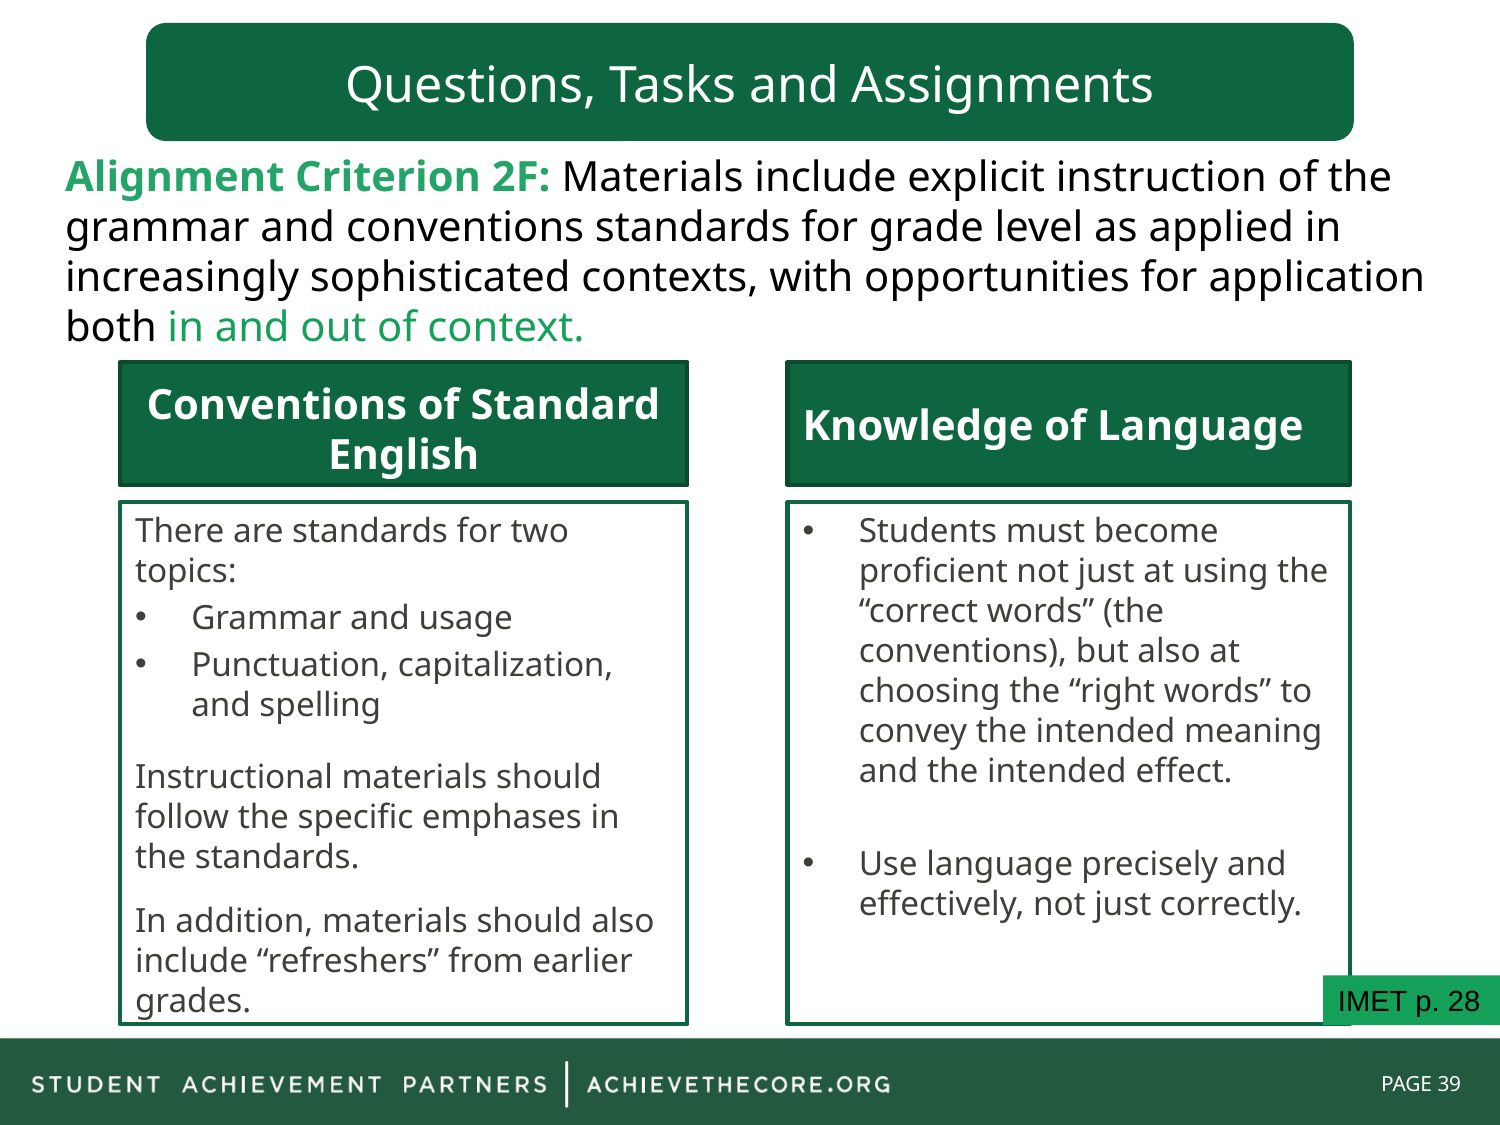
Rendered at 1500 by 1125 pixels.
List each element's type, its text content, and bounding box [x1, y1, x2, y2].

title Alignment Criterion 2F: Materials include explicit instruction of the grammar and conventions standards for grade level as applied in increasingly sophisticated contexts, with opportunities for application both in and out of context. [50, 141, 1450, 359]
list There are standards for two topics: Grammar and usage Punctuation, capitalization, and spelling Instructional materials should follow the specific emphases in the standards. In addition, materials should also include “refreshers” from earlier grades. [118, 500, 689, 1026]
text_box Questions, Tasks and Assignments [143, 20, 1356, 144]
list Conventions of Standard English [118, 360, 689, 487]
text_box IMET p. 28 [1323, 975, 1500, 1026]
list Students must become proficient not just at using the “correct words” (the conventions), but also at choosing the “right words” to convey the intended meaning and the intended effect. Use language precisely and effectively, not just correctly. [785, 500, 1352, 1026]
list Knowledge of Language [785, 360, 1352, 487]
